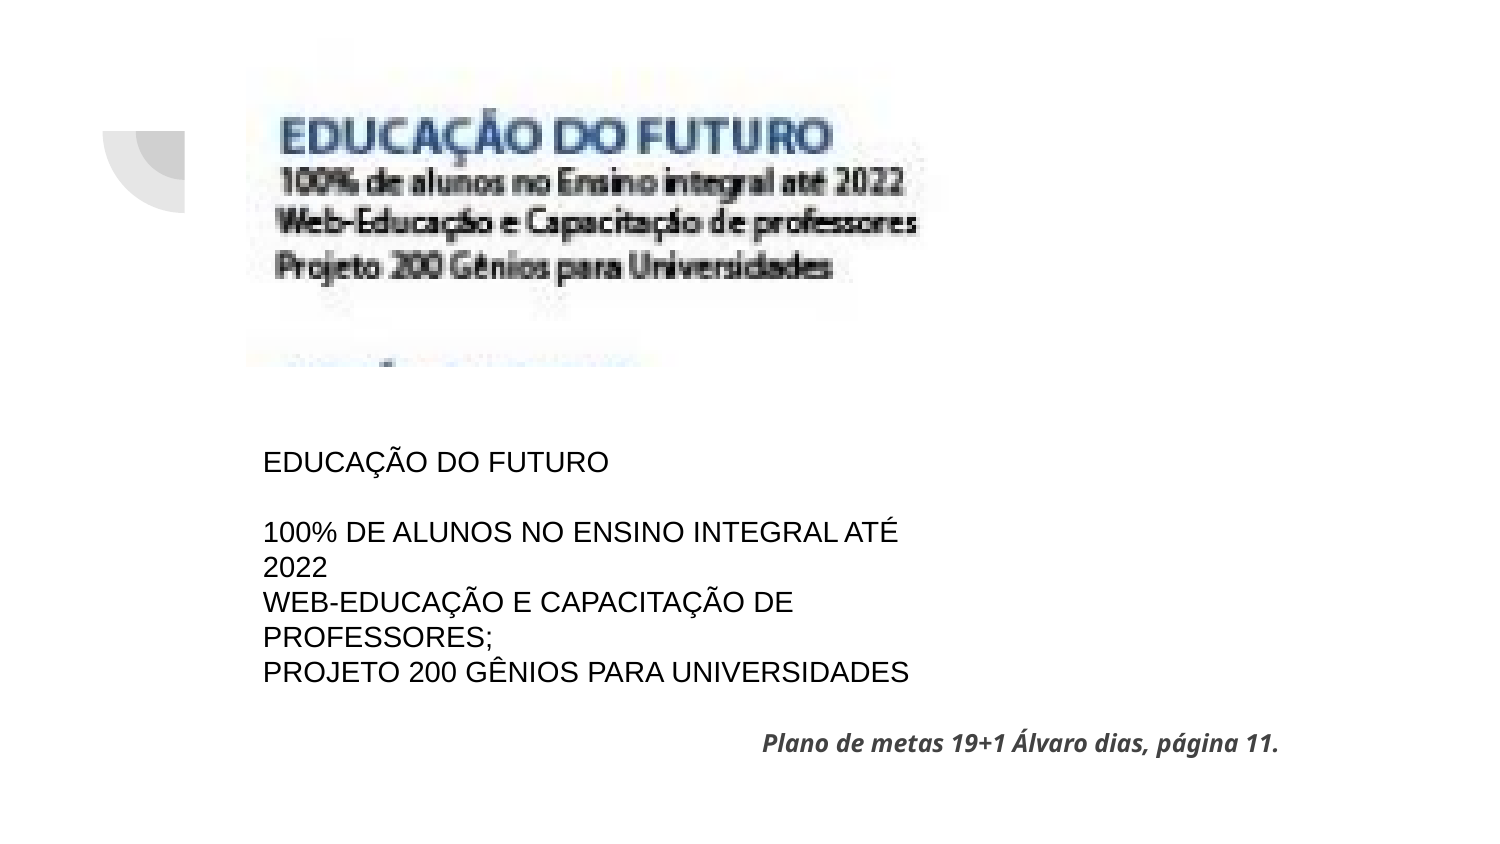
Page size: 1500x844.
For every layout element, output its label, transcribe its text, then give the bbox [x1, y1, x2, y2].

picture [226, 37, 1304, 367]
text_box EDUCAÇÃO DO FUTURO 100% DE ALUNOS NO ENSINO INTEGRAL ATÉ 2022 WEB-EDUCAÇÃO E CAPACITAÇÃO DE PROFESSORES; PROJETO 200 GÊNIOS PARA UNIVERSIDADES [247, 428, 968, 698]
text_box Plano de metas 19+1 Álvaro dias, página 11. [747, 708, 1373, 792]
